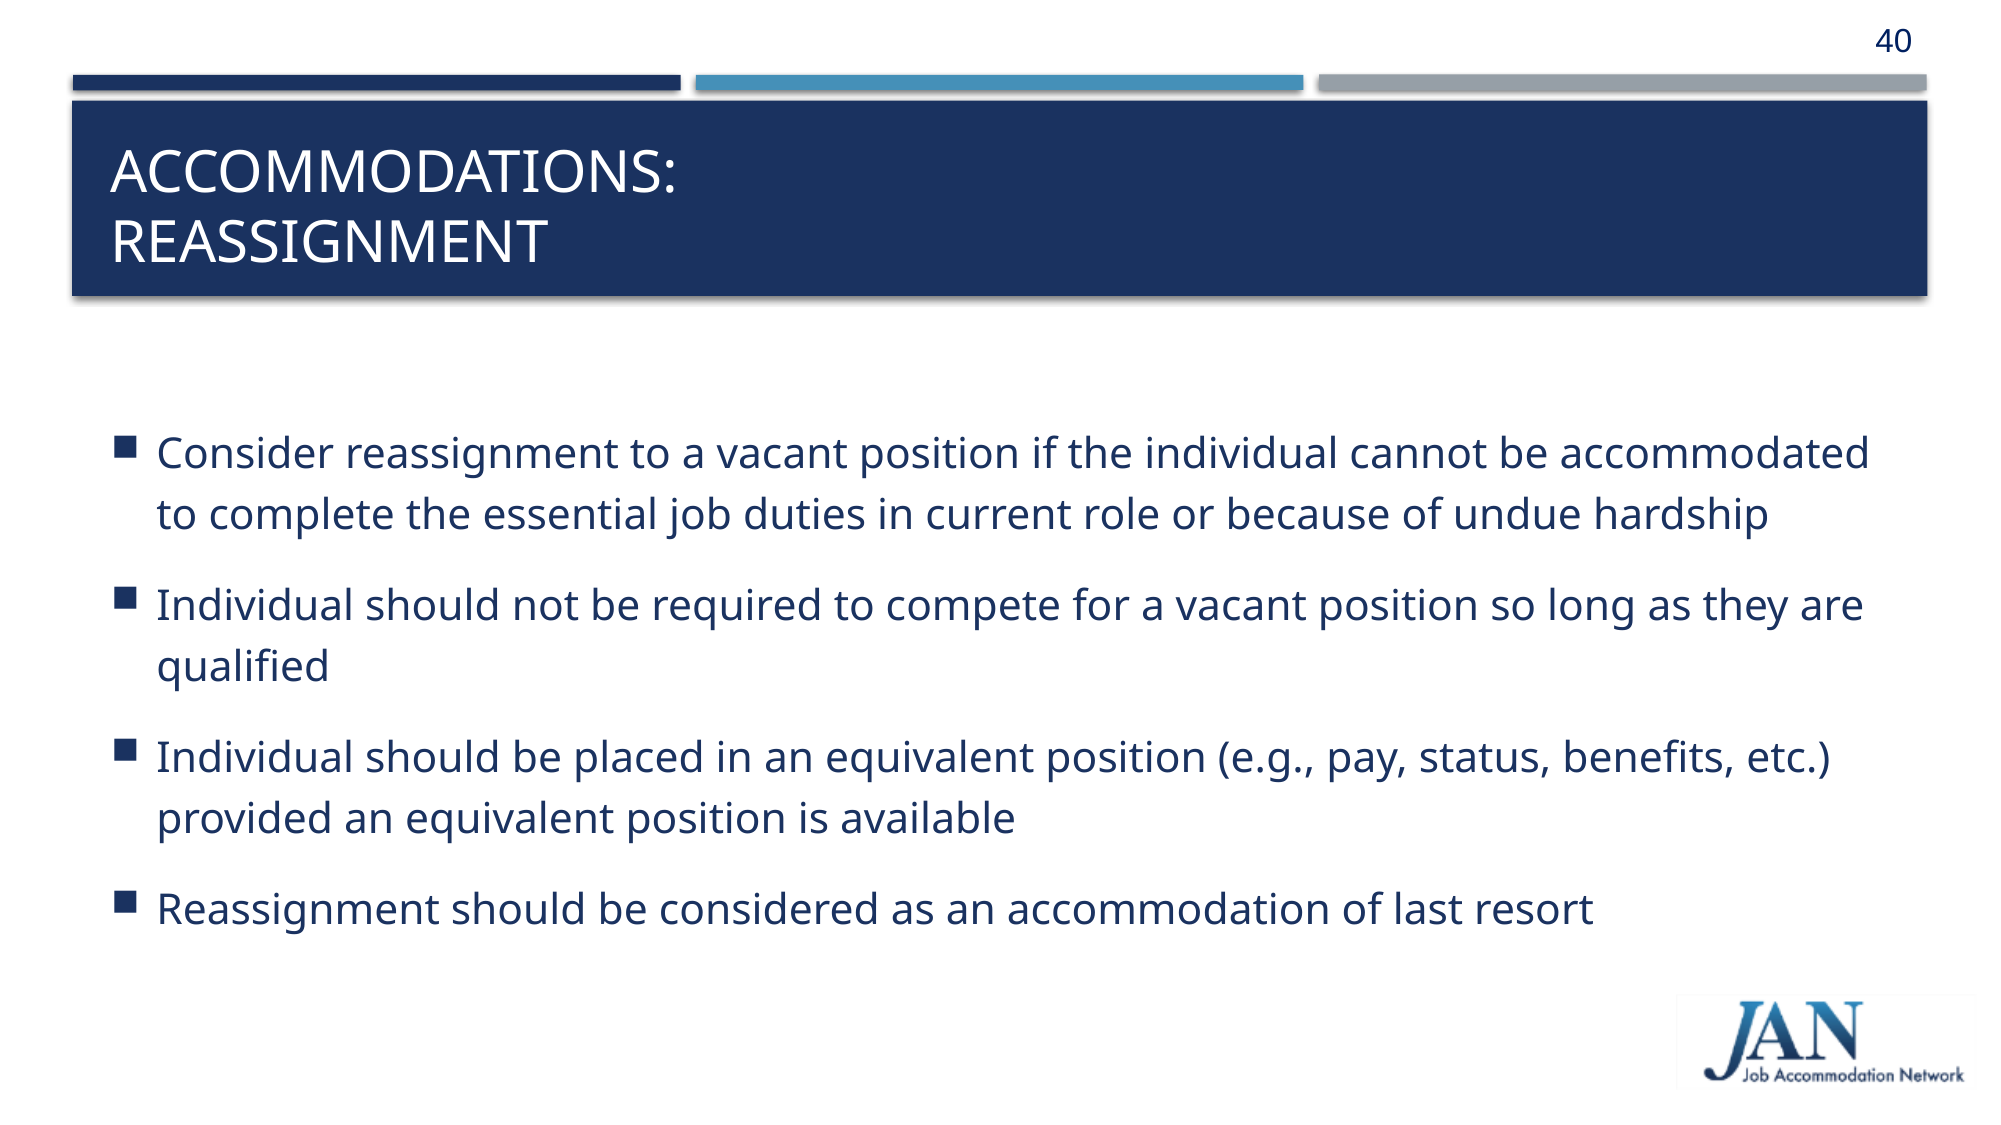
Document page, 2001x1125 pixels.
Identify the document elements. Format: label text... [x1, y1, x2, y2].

slide_number 40 [1809, 11, 1928, 67]
list Consider reassignment to a vacant position if the individual cannot be accommodated to complete the essential job duties in current role or because of undue hardship Individual should not be required to compete for a vacant position so long as they are qualified Individual should be placed in an equivalent position (e.g., pay, status, benefits, etc.) provided an equivalent position is available Reassignment should be considered as an accommodation of last resort [95, 330, 1905, 1007]
picture [1676, 994, 1977, 1090]
title Accommodations: reassignment [95, 115, 1905, 282]
